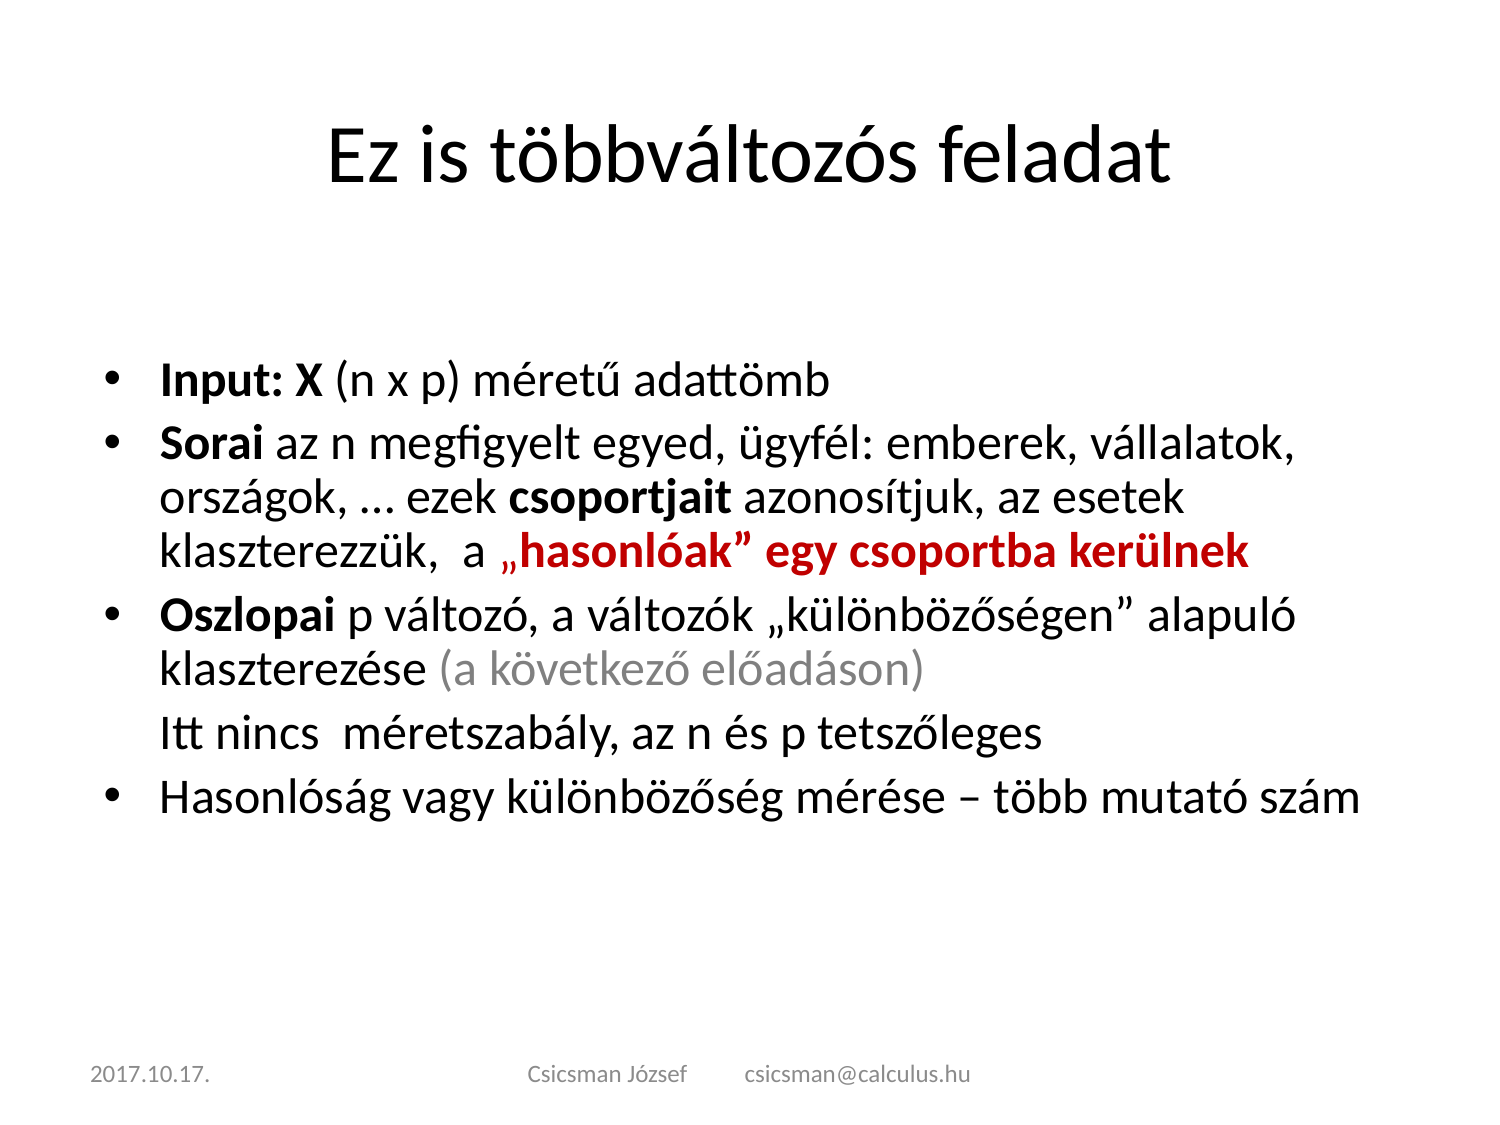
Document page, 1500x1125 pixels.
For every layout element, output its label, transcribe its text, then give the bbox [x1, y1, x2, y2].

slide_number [75, 1042, 425, 1103]
list Input: X (n x p) méretű adattömb Sorai az n megfigyelt egyed, ügyfél: emberek, vállalatok, országok, … ezek csoportjait azonosítjuk, az esetek klaszterezzük, a „hasonlóak” egy csoportba kerülnek Oszlopai p változó, a változók „különbözőségen” alapuló klaszterezése (a következő előadáson) Itt nincs méretszabály, az n és p tetszőleges Hasonlóság vagy különbözőség mérése – több mutató szám [88, 255, 1447, 1012]
footer Csicsman József csicsman@calculus.hu [512, 1042, 988, 1103]
title Ez is többváltozós feladat [74, 78, 1425, 220]
